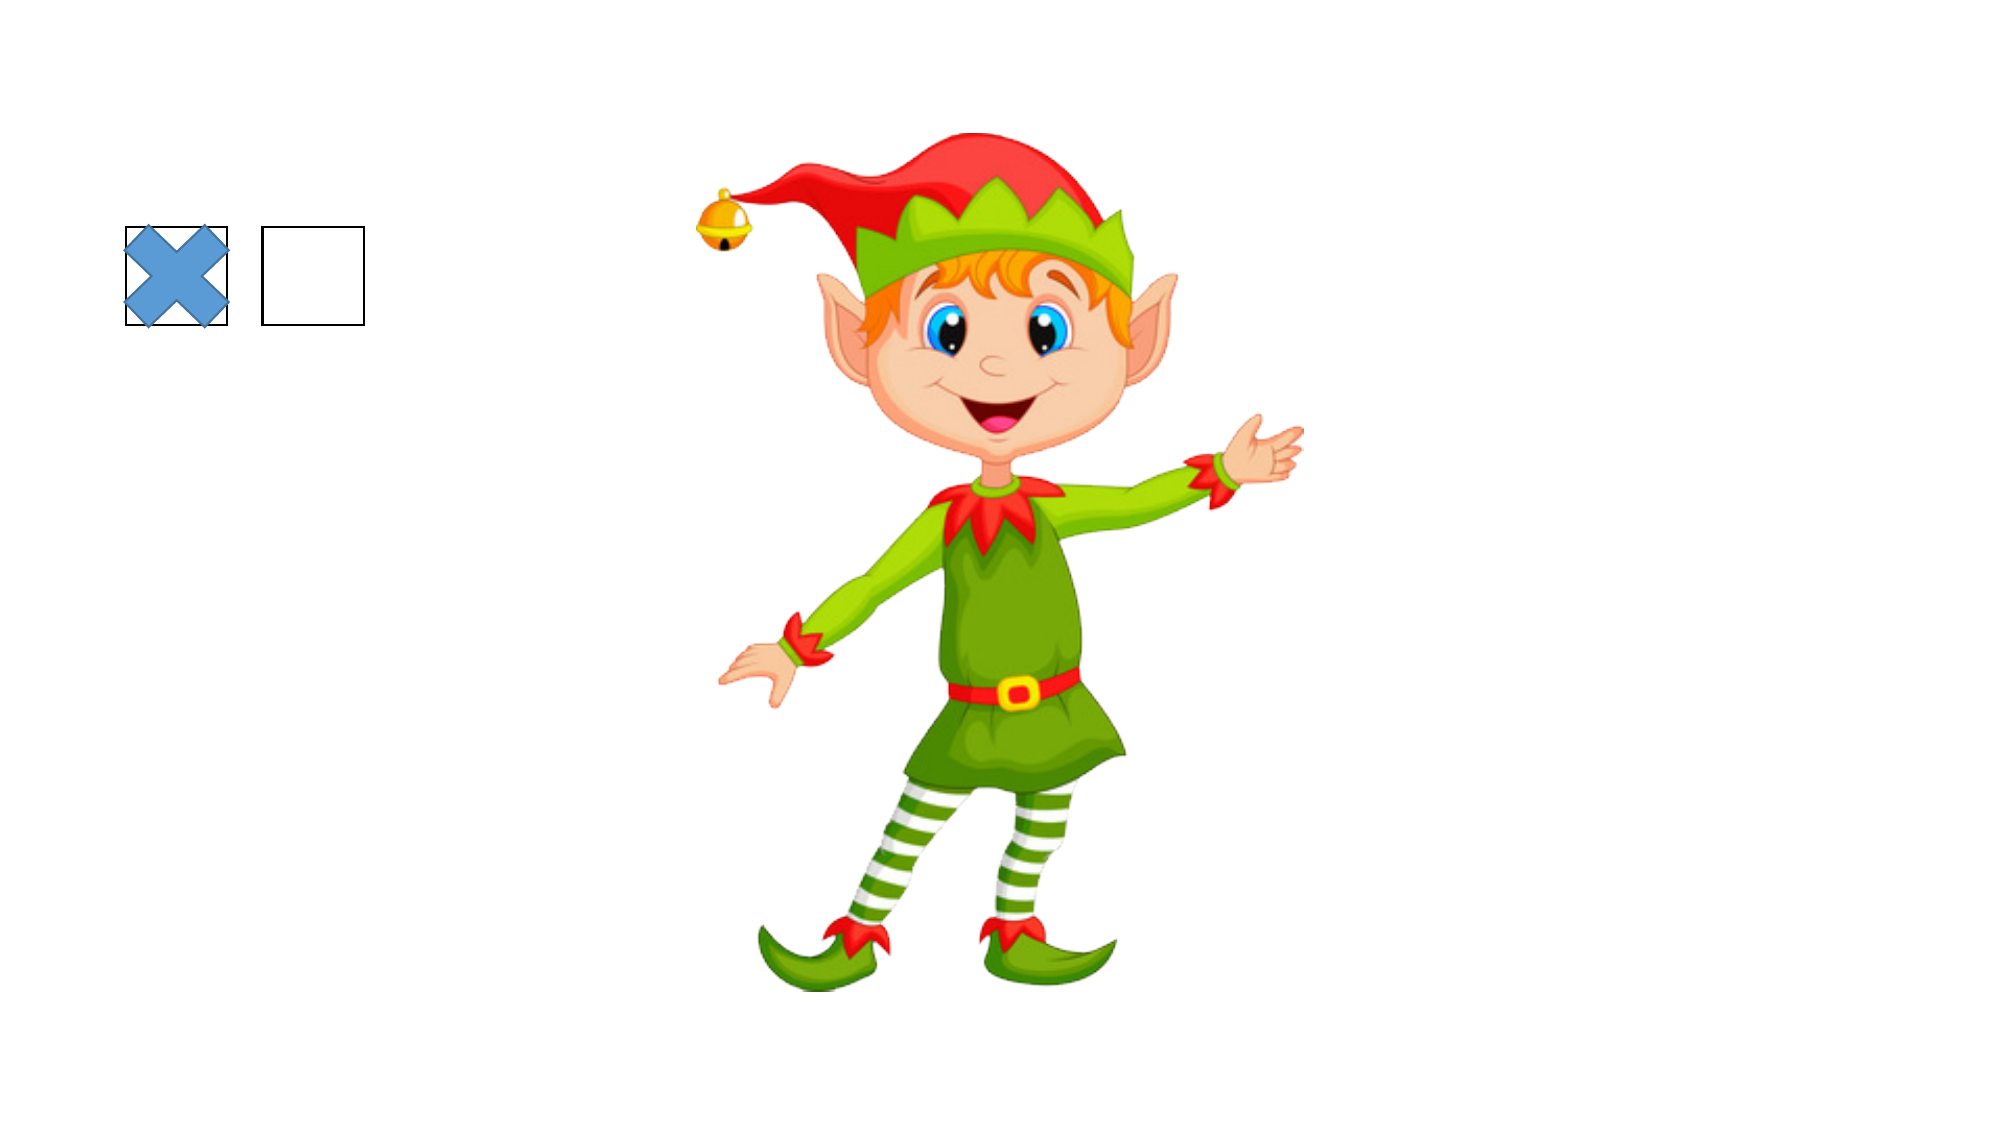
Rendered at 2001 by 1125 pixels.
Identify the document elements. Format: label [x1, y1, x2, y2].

text_box [153, 303, 201, 326]
text_box [125, 226, 145, 247]
text_box [152, 226, 201, 249]
text_box [205, 254, 228, 298]
text_box [209, 306, 228, 326]
text_box [125, 306, 145, 326]
text_box [208, 226, 228, 246]
text_box [261, 226, 365, 326]
picture [696, 133, 1304, 992]
text_box [123, 223, 231, 329]
text_box [125, 254, 149, 299]
